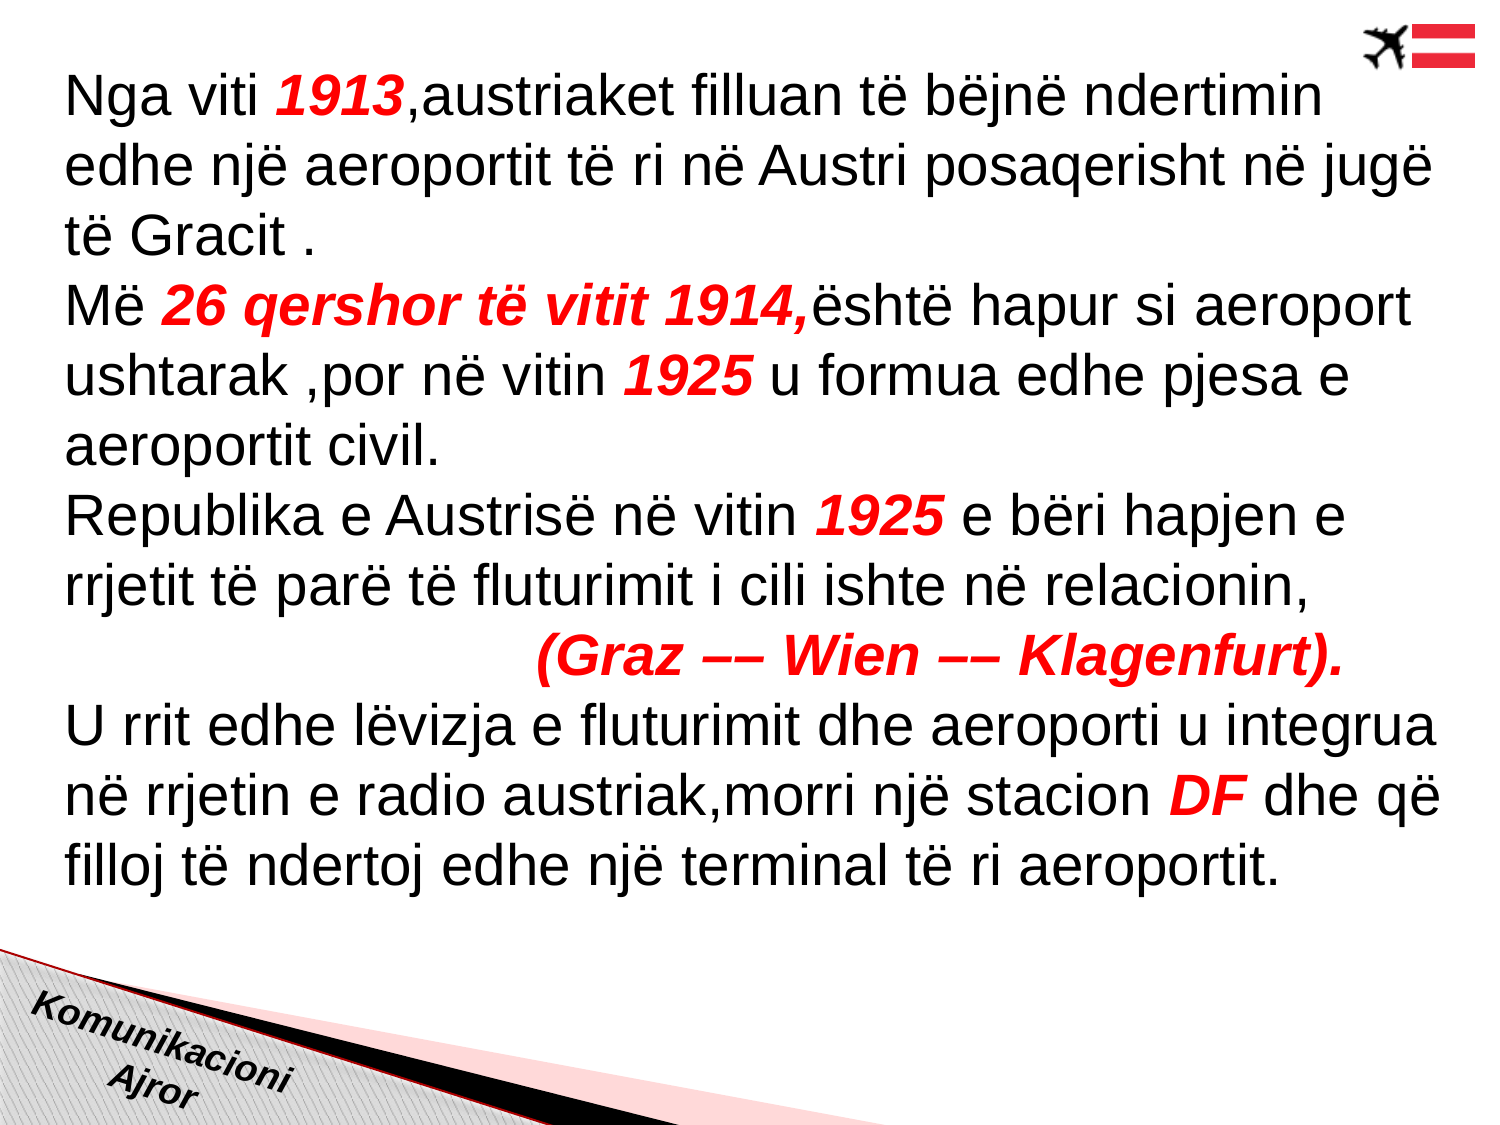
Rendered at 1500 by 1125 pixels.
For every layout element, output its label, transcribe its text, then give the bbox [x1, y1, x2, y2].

text_box Nga viti 1913,austriaket filluan të bëjnë ndertimin edhe një aeroportit të ri në Austri posaqerisht në jugë të Gracit . Më 26 qershor të vitit 1914,është hapur si aeroport ushtarak ,por në vitin 1925 u formua edhe pjesa e aeroportit civil. Republika e Austrisë në vitin 1925 e bëri hapjen e rrjetit të parë të fluturimit i cili ishte në relacionin, (Graz –– Wien –– Klagenfurt). U rrit edhe lëvizja e fluturimit dhe aeroporti u integrua në rrjetin e radio austriak,morri një stacion DF dhe që filloj të ndertoj edhe një terminal të ri aeroportit. [49, 49, 1463, 905]
text_box Komunikacioni Ajror [0, 956, 533, 1125]
picture [1362, 24, 1410, 73]
picture [1412, 24, 1476, 68]
